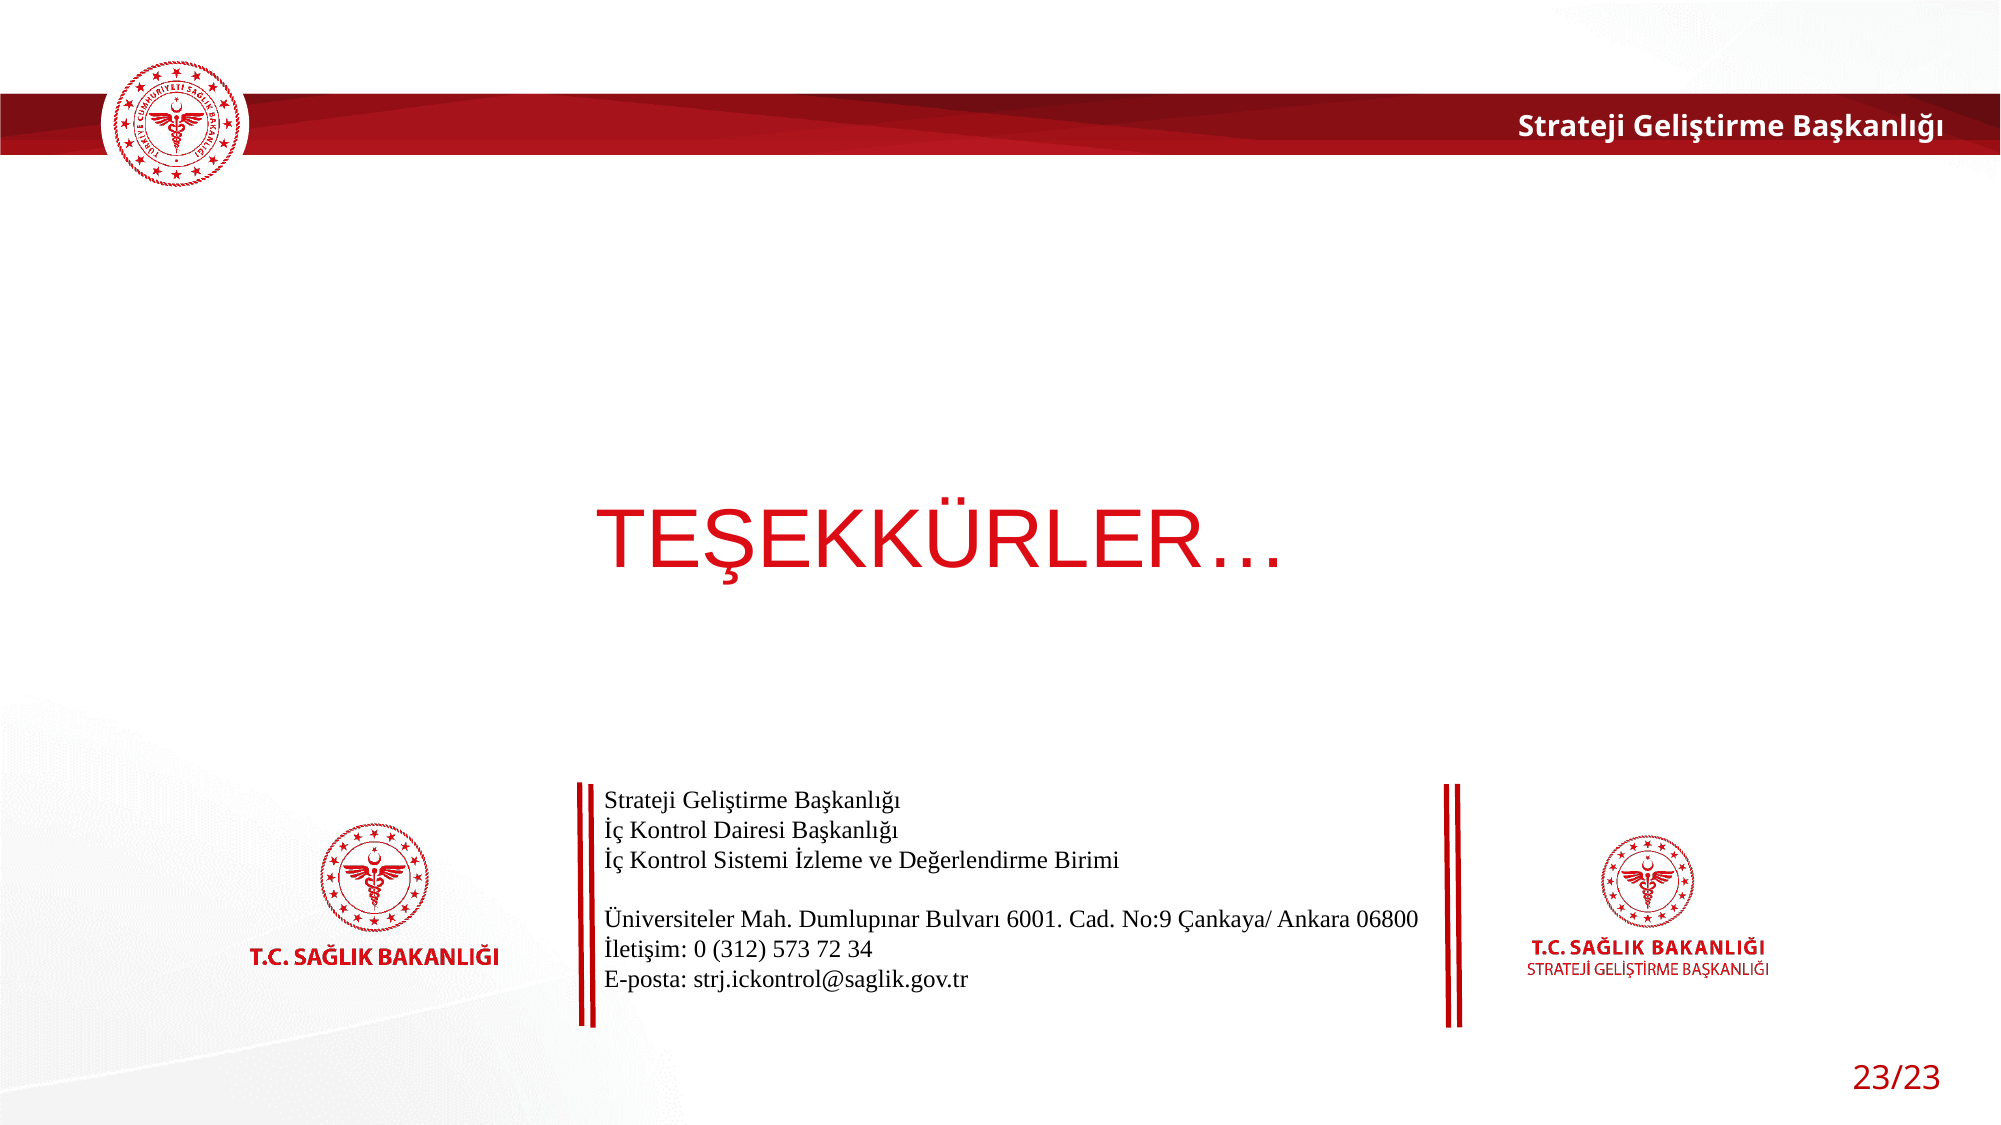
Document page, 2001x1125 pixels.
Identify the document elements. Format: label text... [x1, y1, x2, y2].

title TEŞEKKÜRLER… [580, 450, 1324, 631]
text_box Strateji Geliştirme Başkanlığı İç Kontrol Dairesi Başkanlığı İç Kontrol Sistemi İzleme ve Değerlendirme Birimi Üniversiteler Mah. Dumlupınar Bulvarı 6001. Cad. No:9 Çankaya/ Ankara 06800 İletişim: 0 (312) 573 72 34 E-posta: strj.ickontrol@saglik.gov.tr [589, 775, 1446, 1001]
picture [0, 0, 2001, 1125]
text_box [590, 784, 594, 1028]
